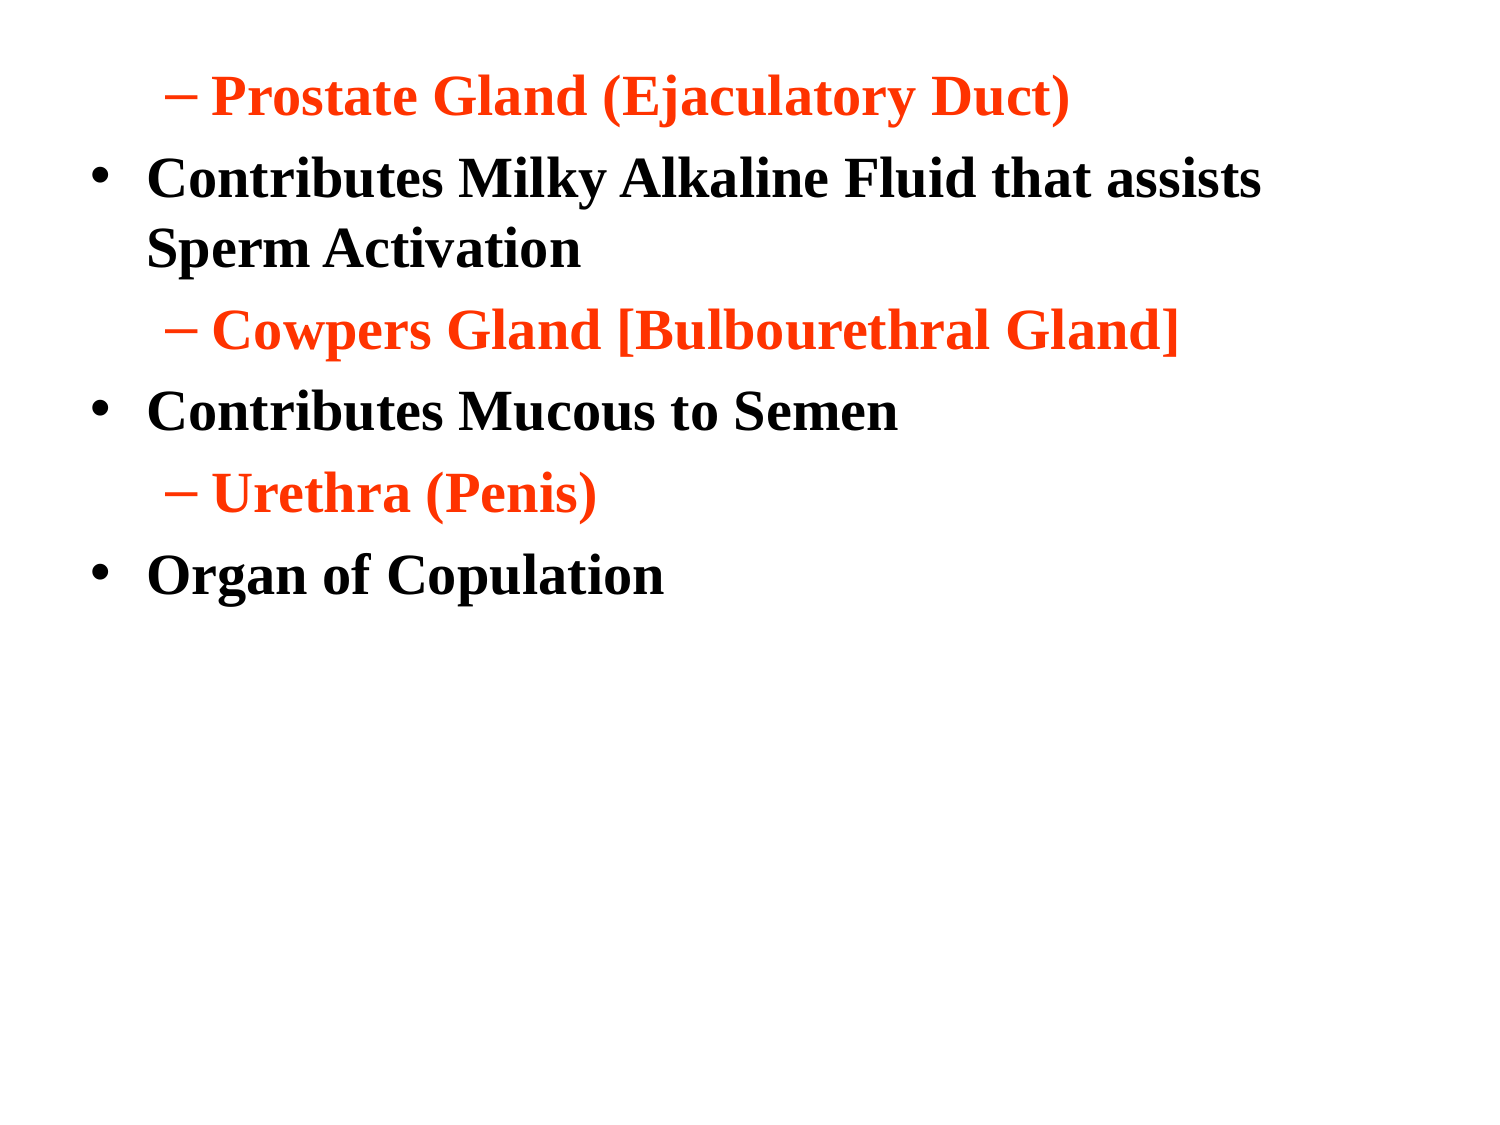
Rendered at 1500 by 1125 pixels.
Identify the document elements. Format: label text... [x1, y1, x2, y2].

list Prostate Gland (Ejaculatory Duct) Contributes Milky Alkaline Fluid that assists Sperm Activation Cowpers Gland [Bulbourethral Gland] Contributes Mucous to Semen Urethra (Penis) Organ of Copulation [75, 50, 1425, 1005]
